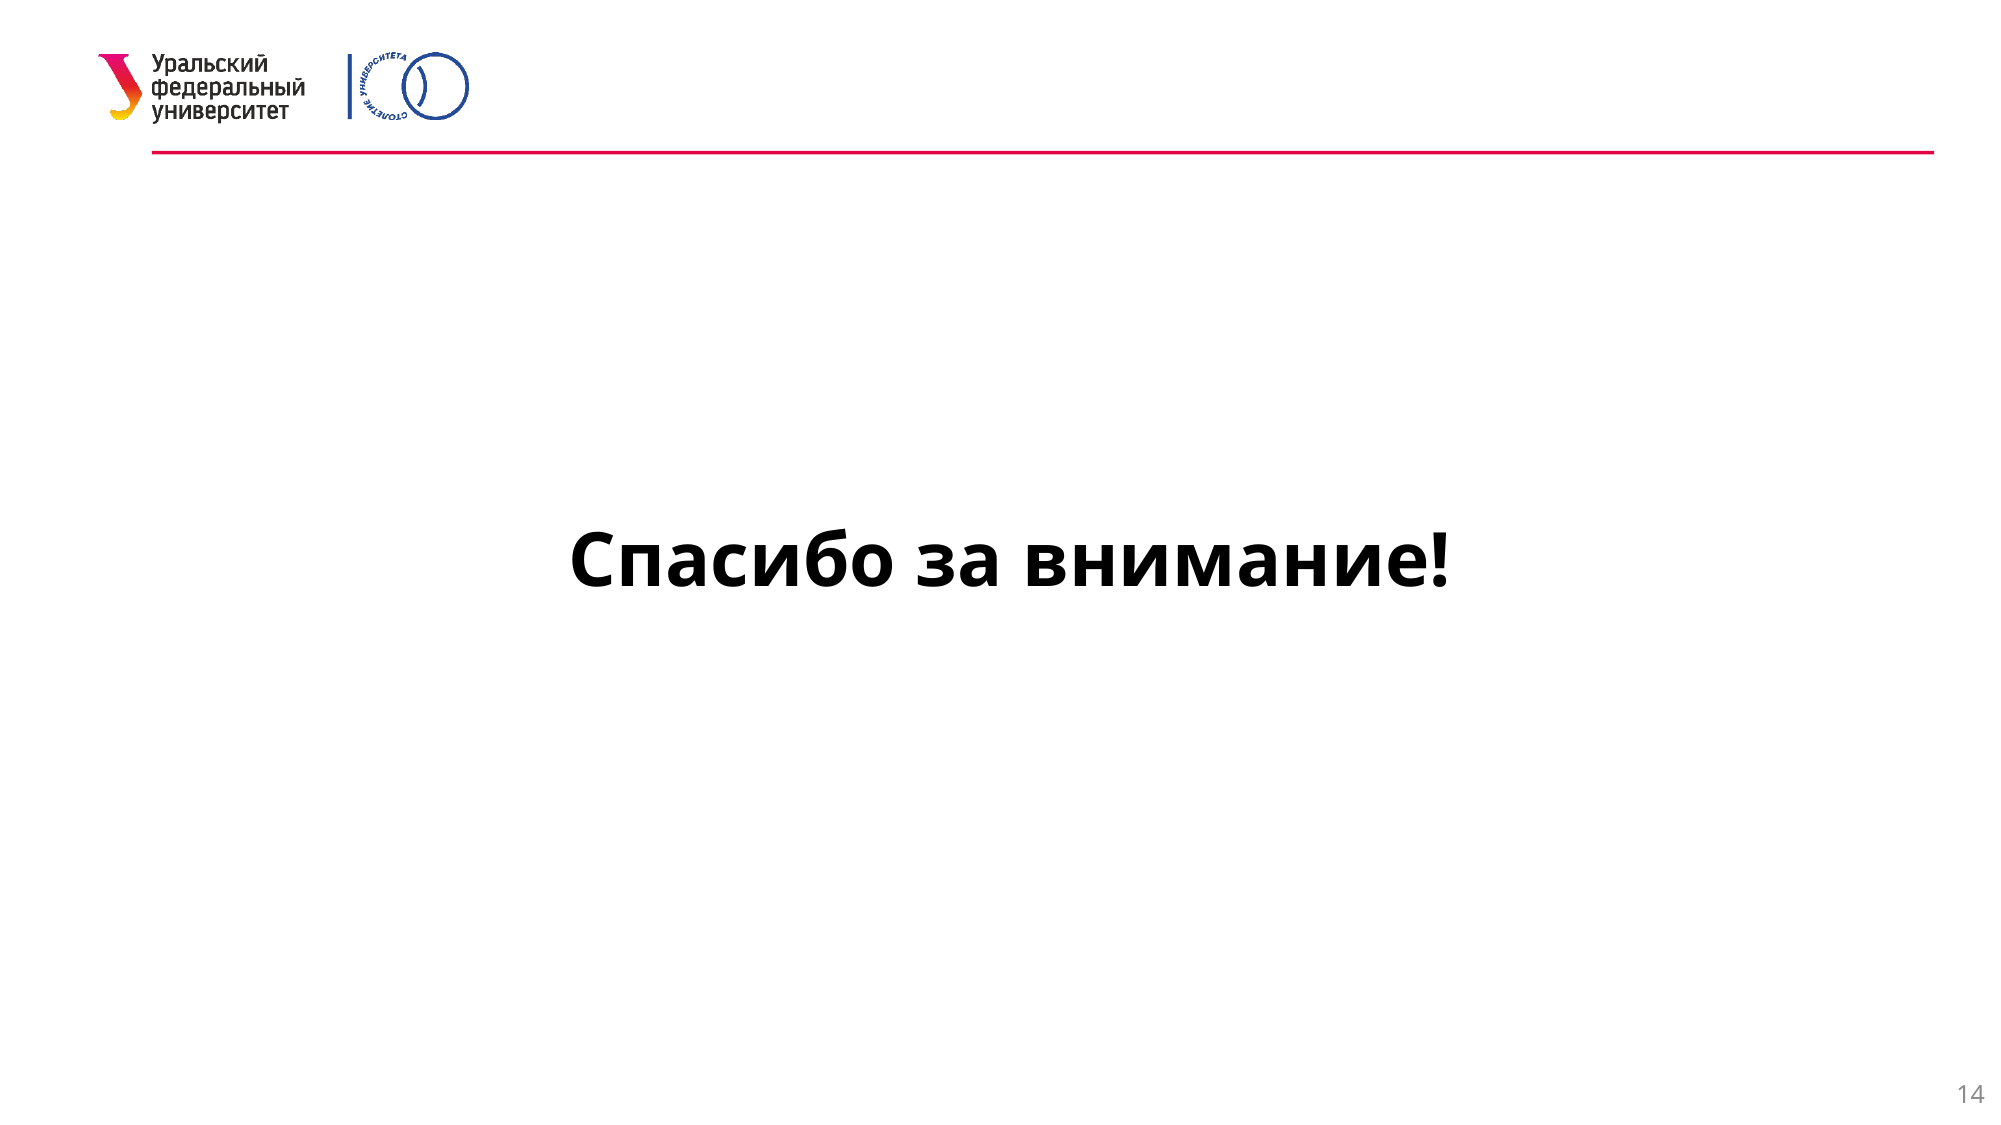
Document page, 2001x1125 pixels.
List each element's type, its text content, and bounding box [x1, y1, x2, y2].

text_box [151, 150, 1935, 155]
text_box Спасибо за внимание! [98, 503, 1922, 609]
slide_number 14 [1533, 1065, 2000, 1125]
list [98, 52, 469, 124]
